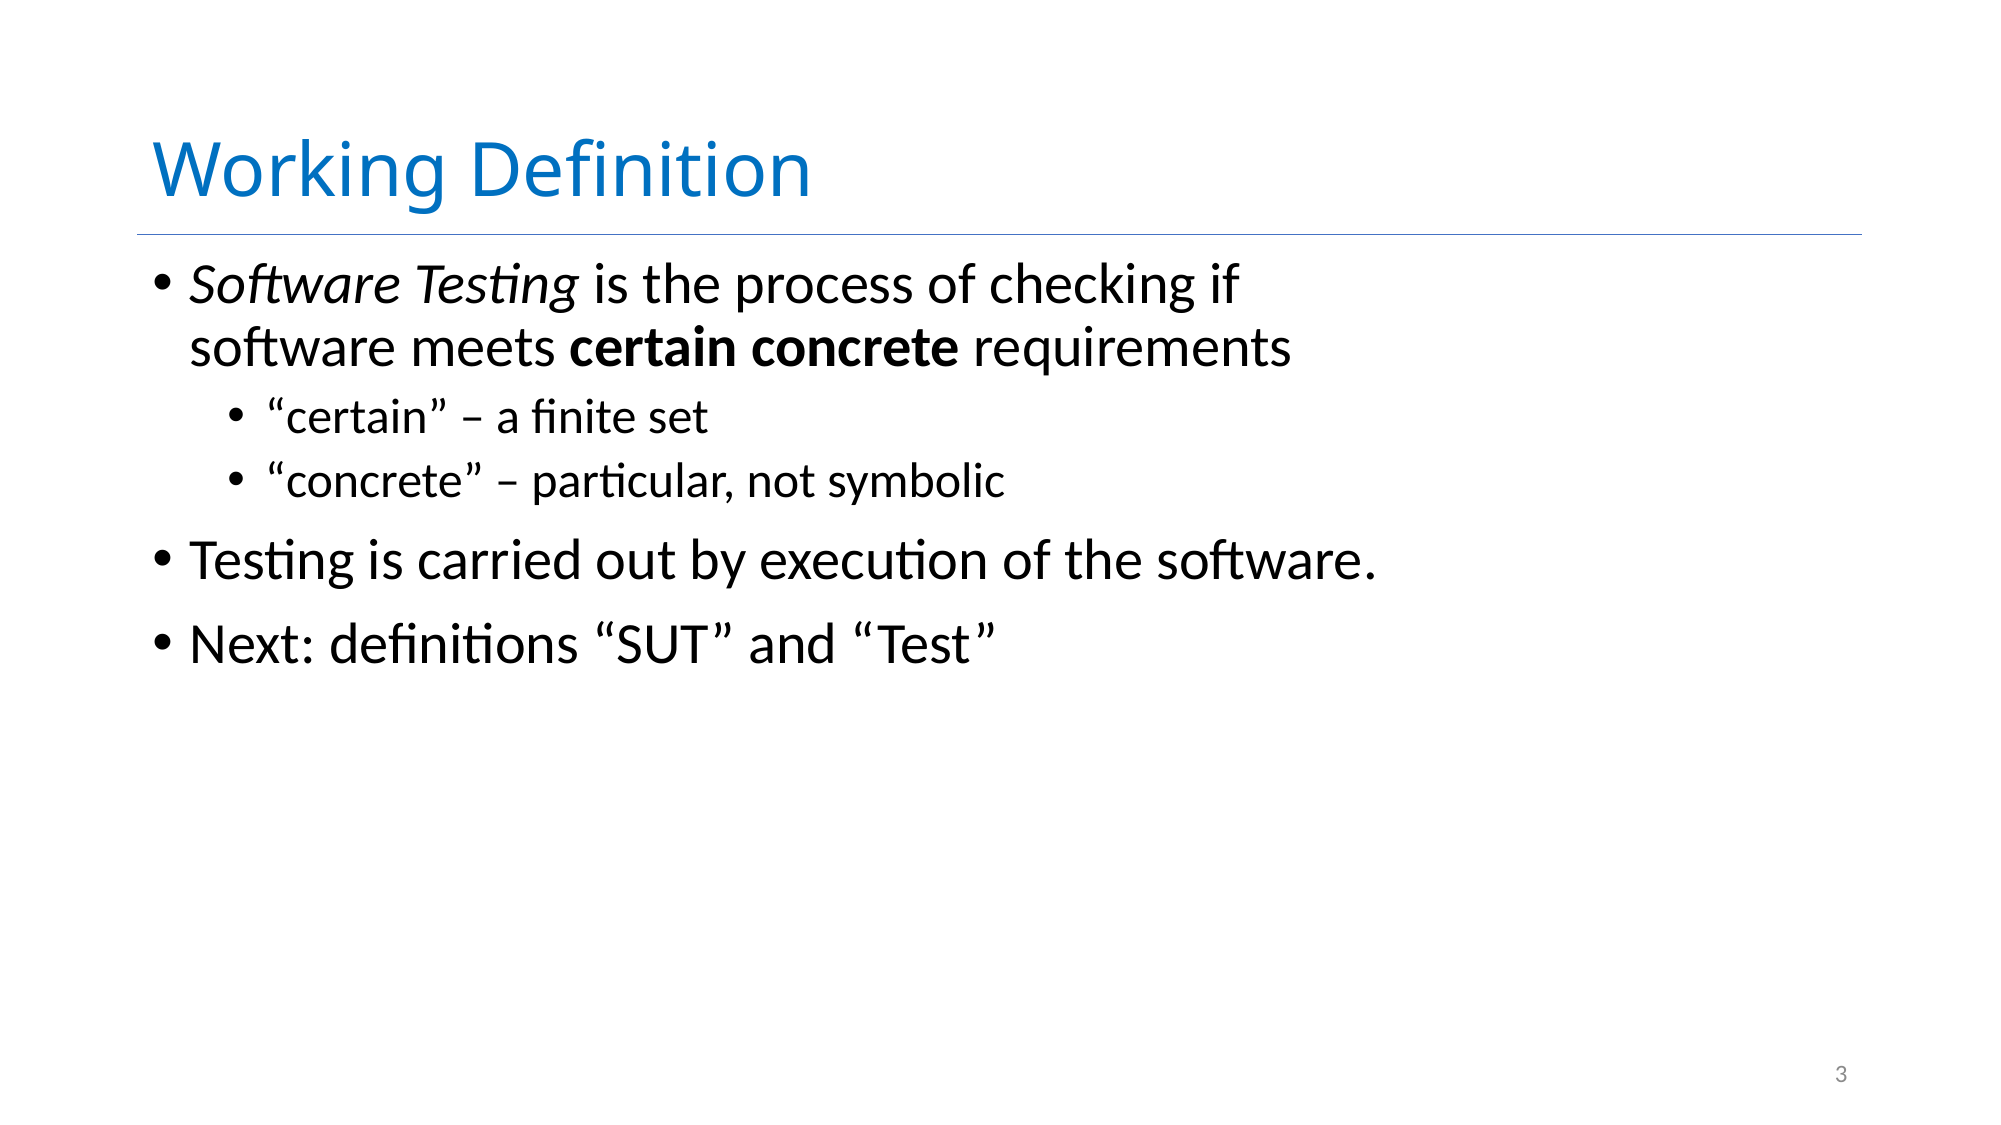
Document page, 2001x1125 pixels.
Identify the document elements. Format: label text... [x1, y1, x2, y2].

slide_number 3 [1412, 1042, 1863, 1103]
list Software Testing is the process of checking if software meets certain concrete requirements “certain” – a finite set “concrete” – particular, not symbolic Testing is carried out by execution of the software. Next: definitions “SUT” and “Test” [137, 246, 1432, 960]
title Working Definition [137, 3, 1863, 221]
